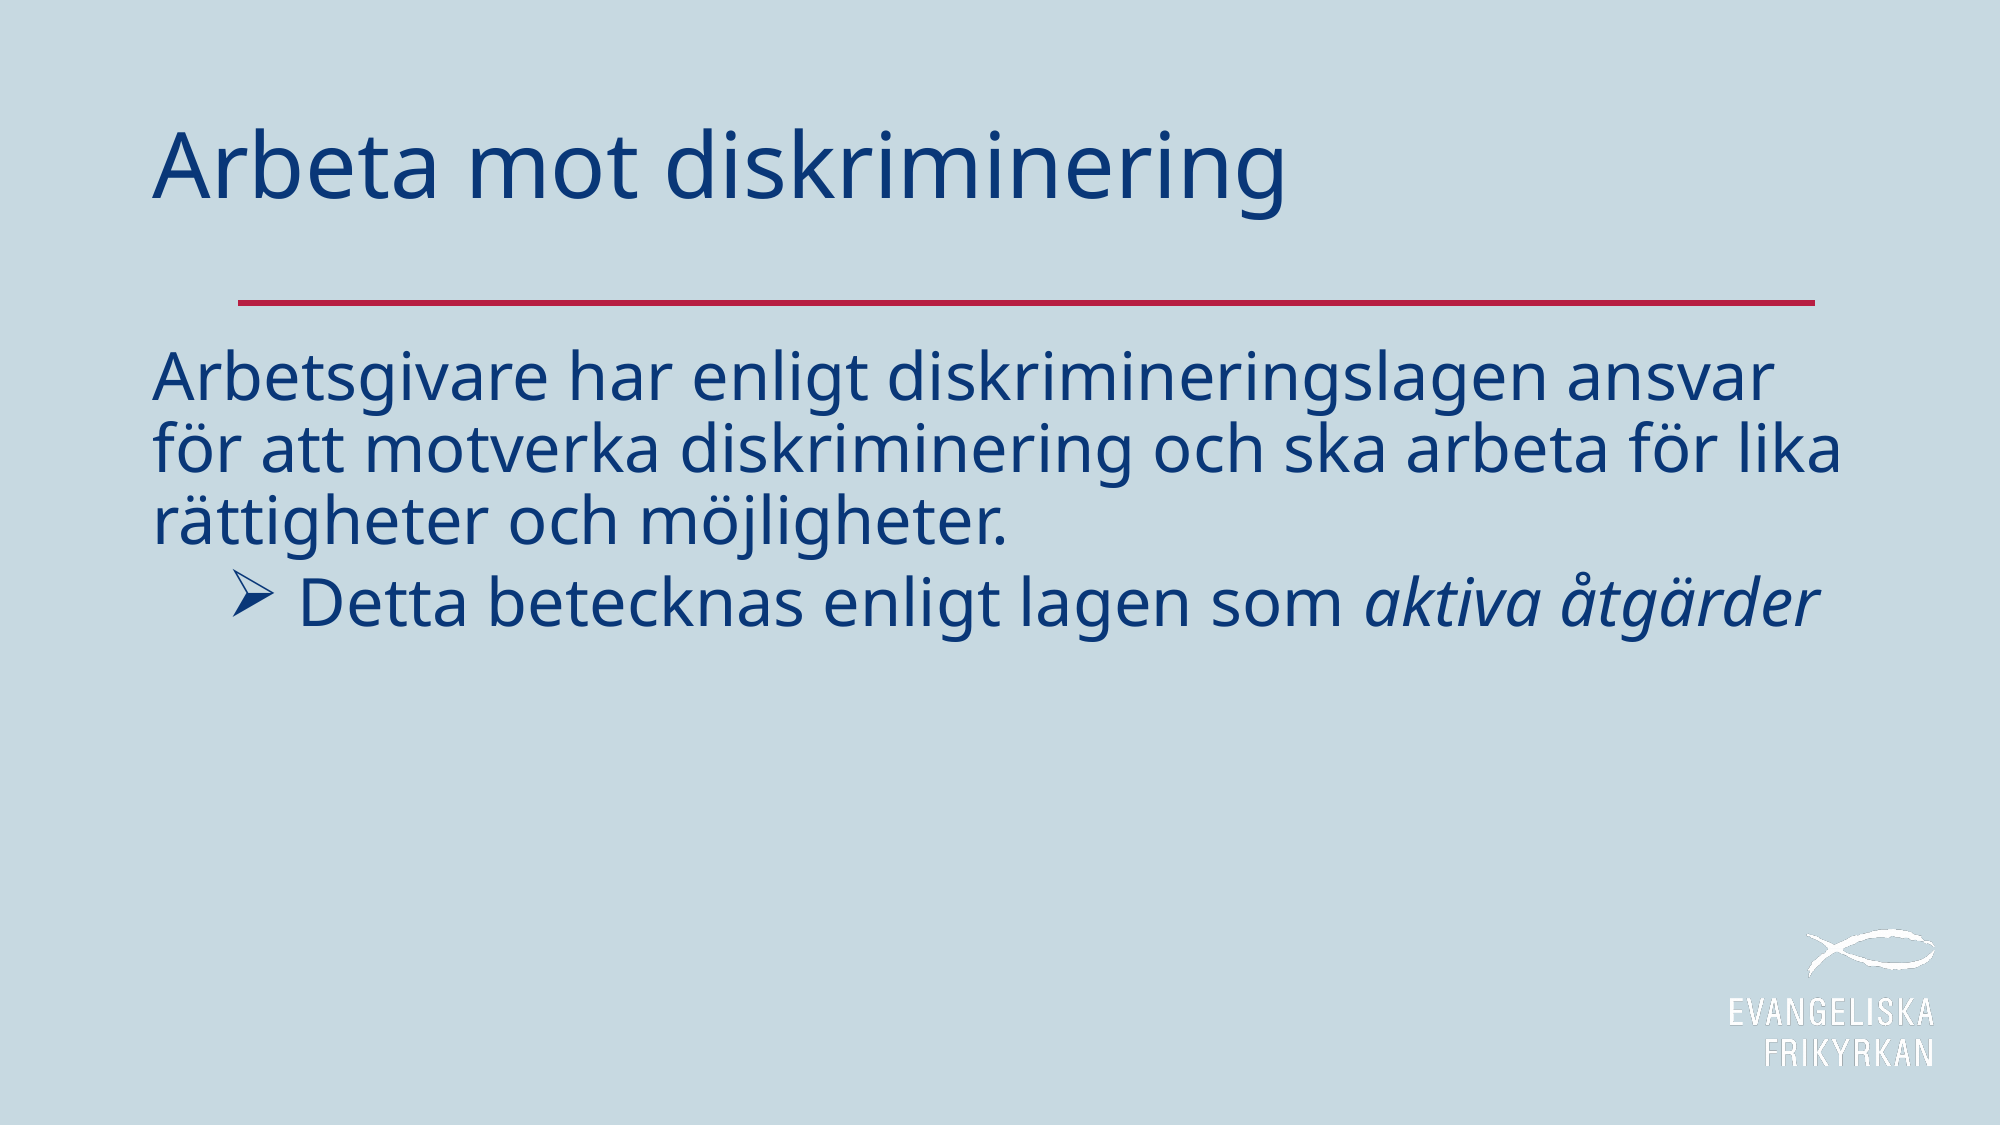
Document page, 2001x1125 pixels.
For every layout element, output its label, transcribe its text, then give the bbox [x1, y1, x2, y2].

title Arbeta mot diskriminering [137, 59, 1863, 278]
list Arbetsgivare har enligt diskrimineringslagen ansvar för att motverka diskriminering och ska arbeta för lika rättigheter och möjligheter. Detta betecknas enligt lagen som aktiva åtgärder [137, 335, 1863, 1014]
picture [1730, 929, 1935, 1066]
